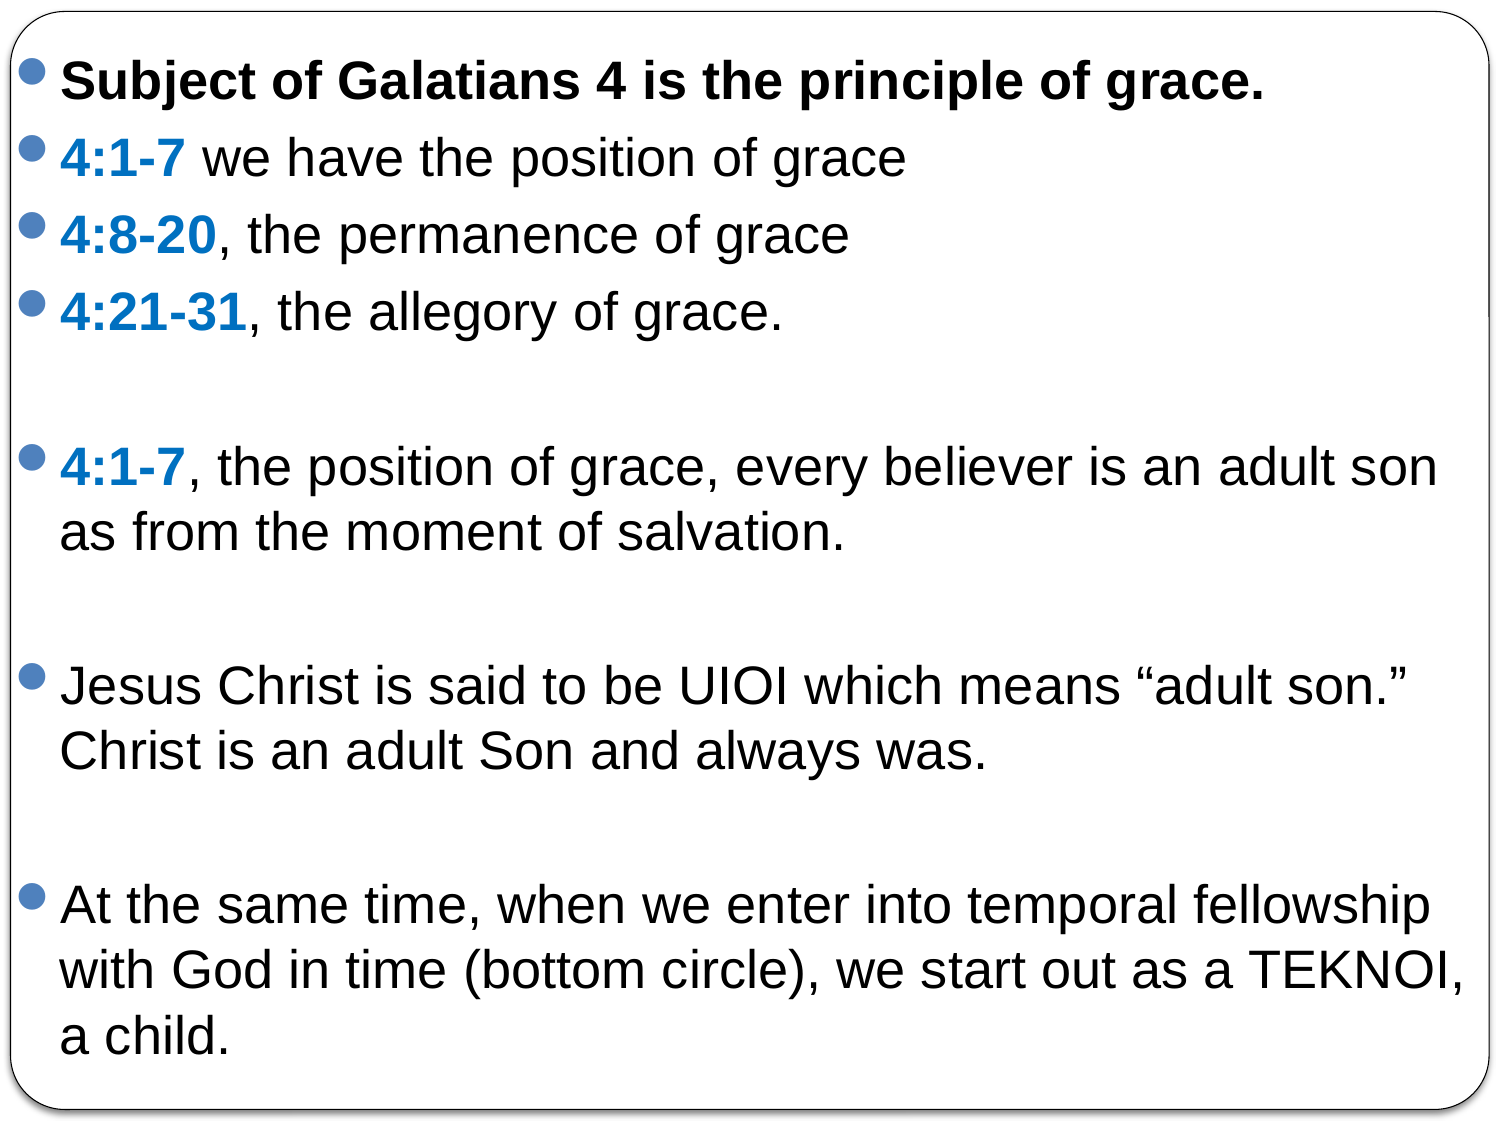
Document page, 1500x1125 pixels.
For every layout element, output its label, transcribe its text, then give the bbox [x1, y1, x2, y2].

list Subject of Galatians 4 is the principle of grace. 4:1-7 we have the position of grace 4:8-20, the permanence of grace 4:21-31, the allegory of grace. 4:1-7, the position of grace, every believer is an adult son as from the moment of salvation. Jesus Christ is said to be UIOI which means “adult son.” Christ is an adult Son and always was. At the same time, when we enter into temporal fellowship with God in time (bottom circle), we start out as a TEKNOI, a child. [0, 37, 1500, 1125]
